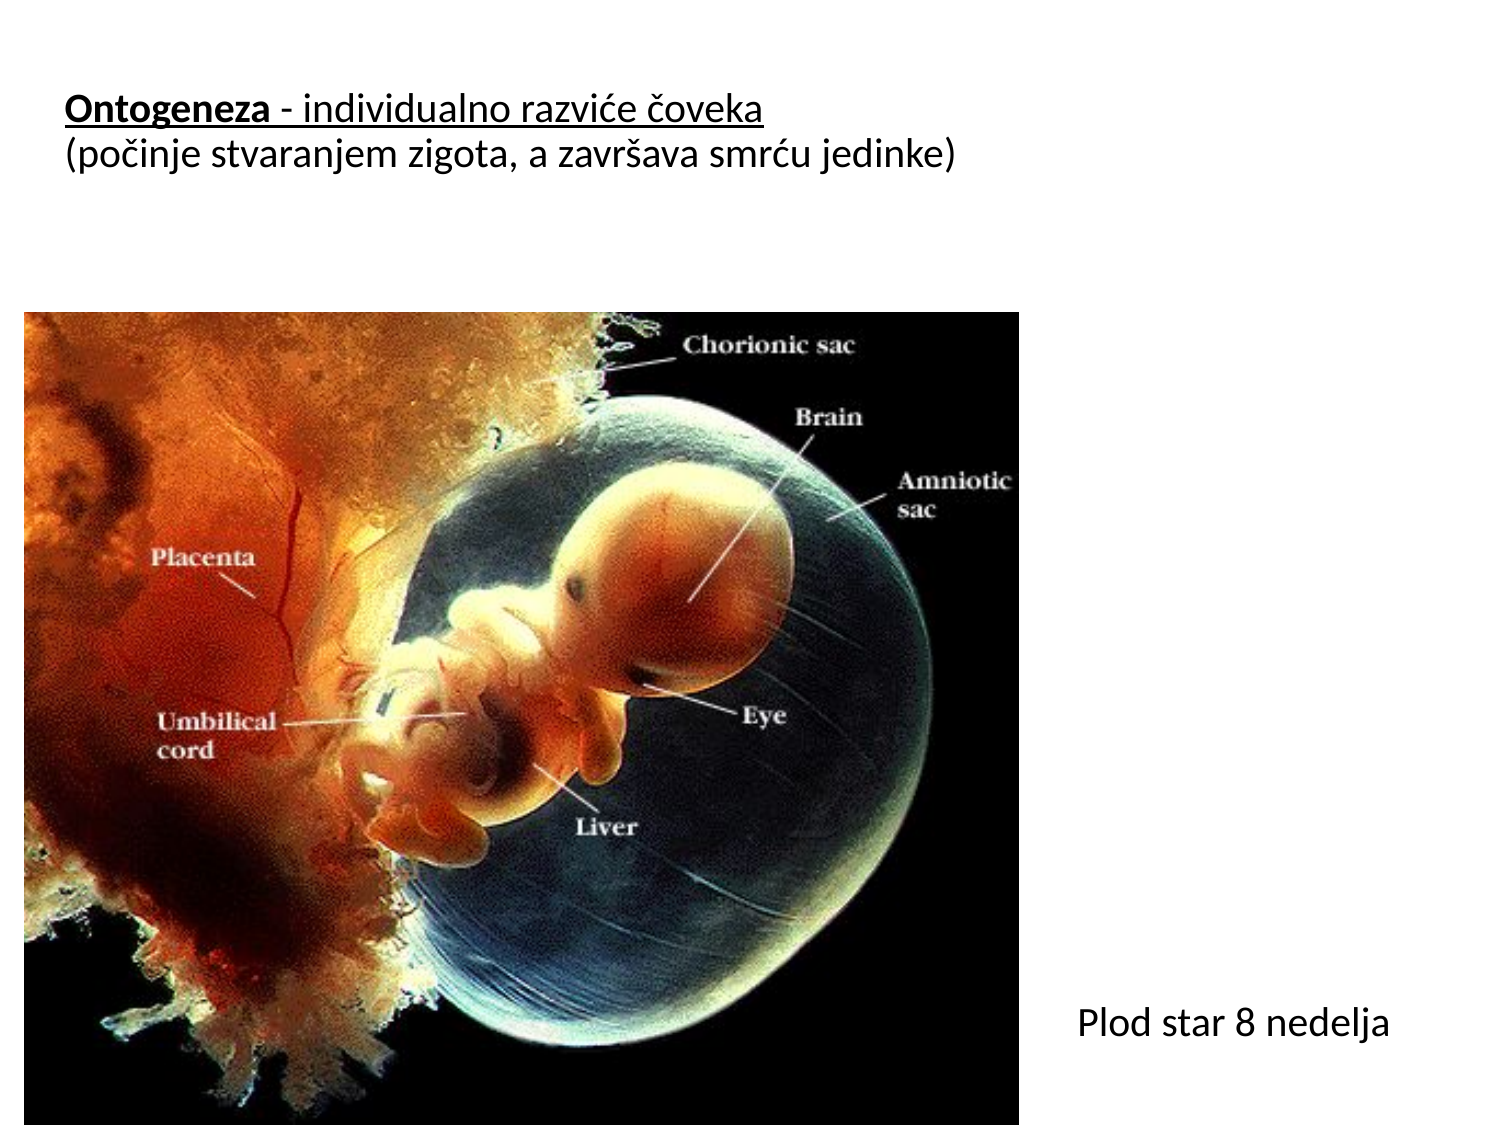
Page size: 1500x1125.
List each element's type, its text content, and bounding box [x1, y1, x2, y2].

title Ontogeneza - individualno razviće čoveka (počinje stvaranjem zigota, a završava smrću jedinke) [49, 0, 1450, 263]
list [24, 312, 1019, 1125]
text_box Plod star 8 nedelja [1062, 987, 1475, 1053]
